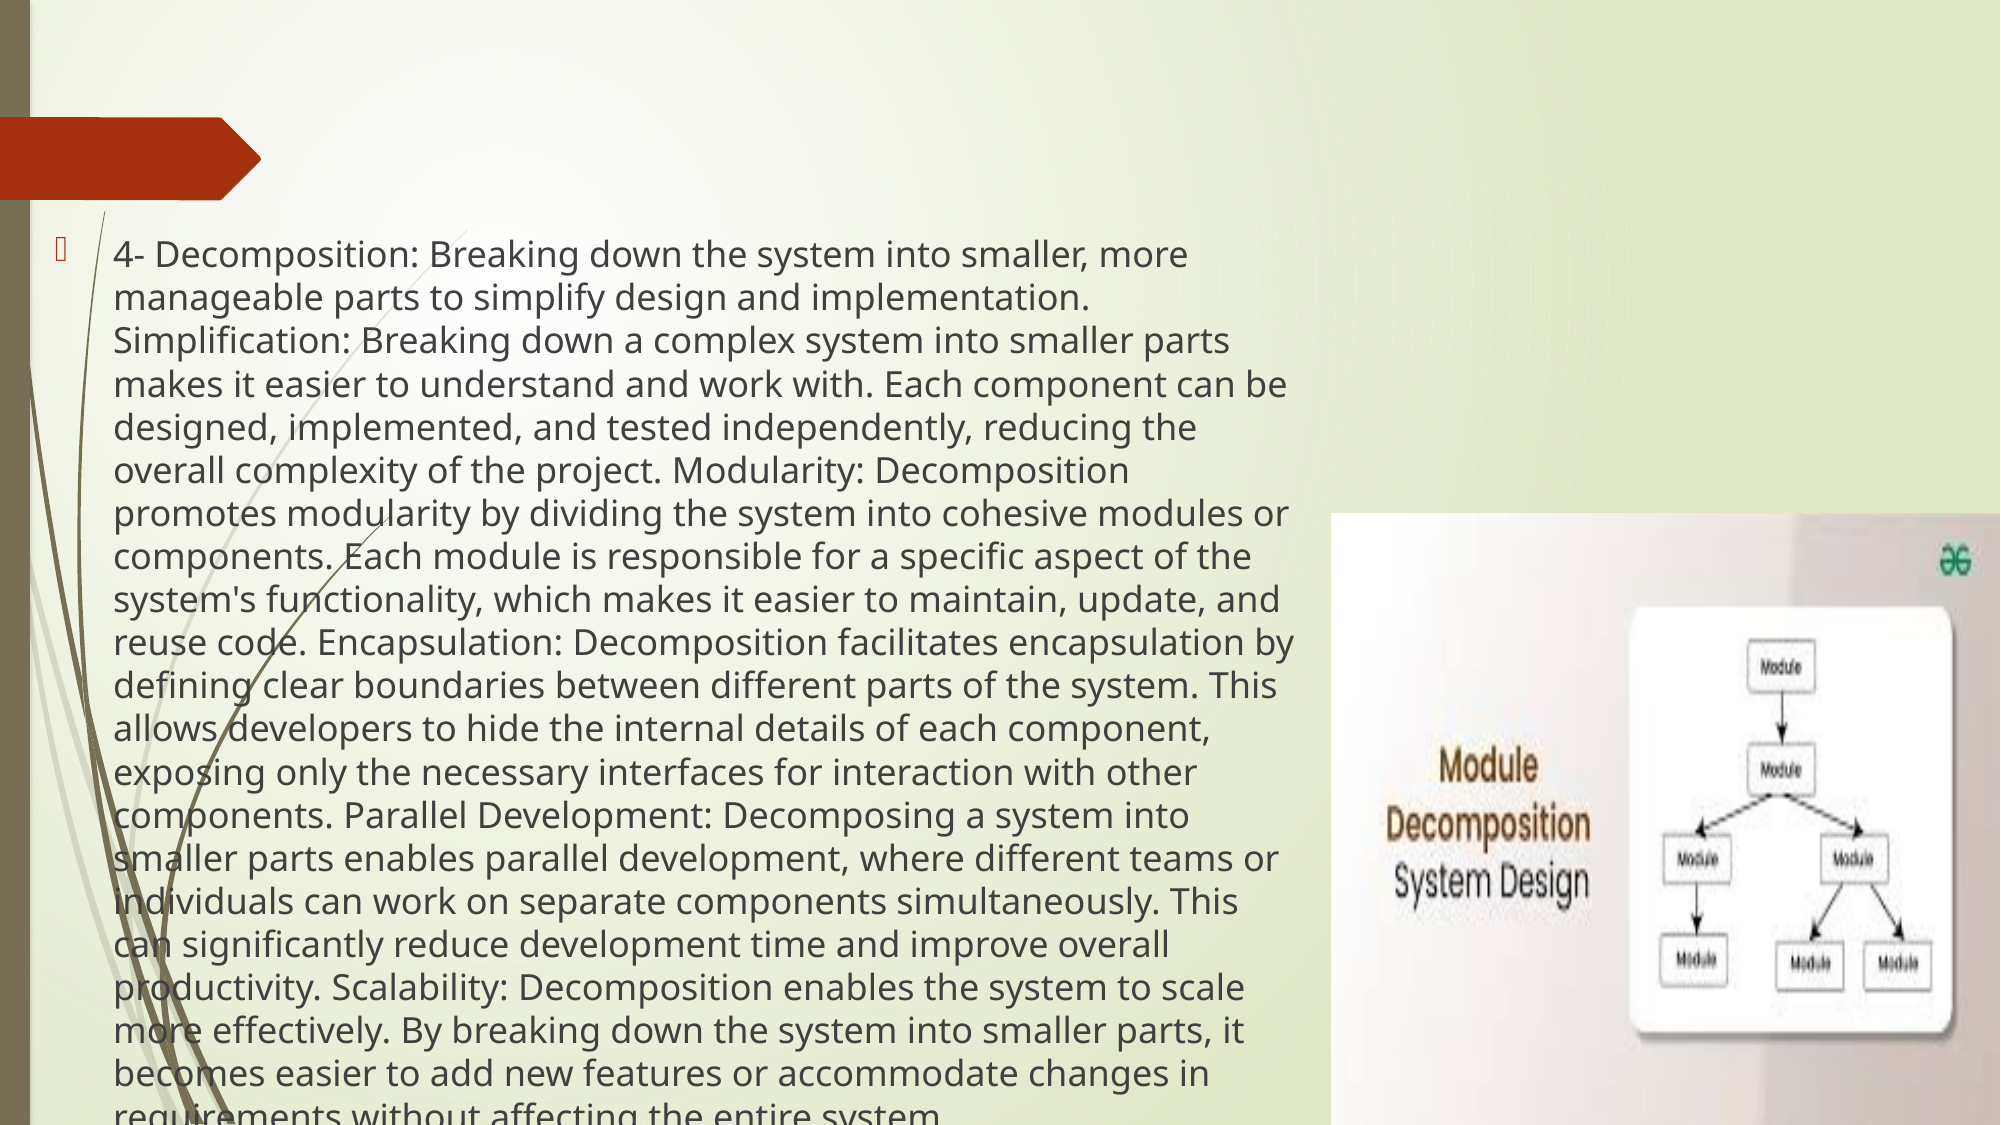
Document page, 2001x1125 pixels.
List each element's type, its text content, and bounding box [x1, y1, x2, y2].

list 4- Decomposition: Breaking down the system into smaller, more manageable parts to simplify design and implementation. Simplification: Breaking down a complex system into smaller parts makes it easier to understand and work with. Each component can be designed, implemented, and tested independently, reducing the overall complexity of the project. Modularity: Decomposition promotes modularity by dividing the system into cohesive modules or components. Each module is responsible for a specific aspect of the system's functionality, which makes it easier to maintain, update, and reuse code. Encapsulation: Decomposition facilitates encapsulation by defining clear boundaries between different parts of the system. This allows developers to hide the internal details of each component, exposing only the necessary interfaces for interaction with other components. Parallel Development: Decomposing a system into smaller parts enables parallel development, where different teams or individuals can work on separate components simultaneously. This can significantly reduce development time and improve overall productivity. Scalability: Decomposition enables the system to scale more effectively. By breaking down the system into smaller parts, it becomes easier to add new features or accommodate changes in requirements without affecting the entire system. [39, 224, 1313, 1125]
picture [1331, 512, 2000, 1125]
